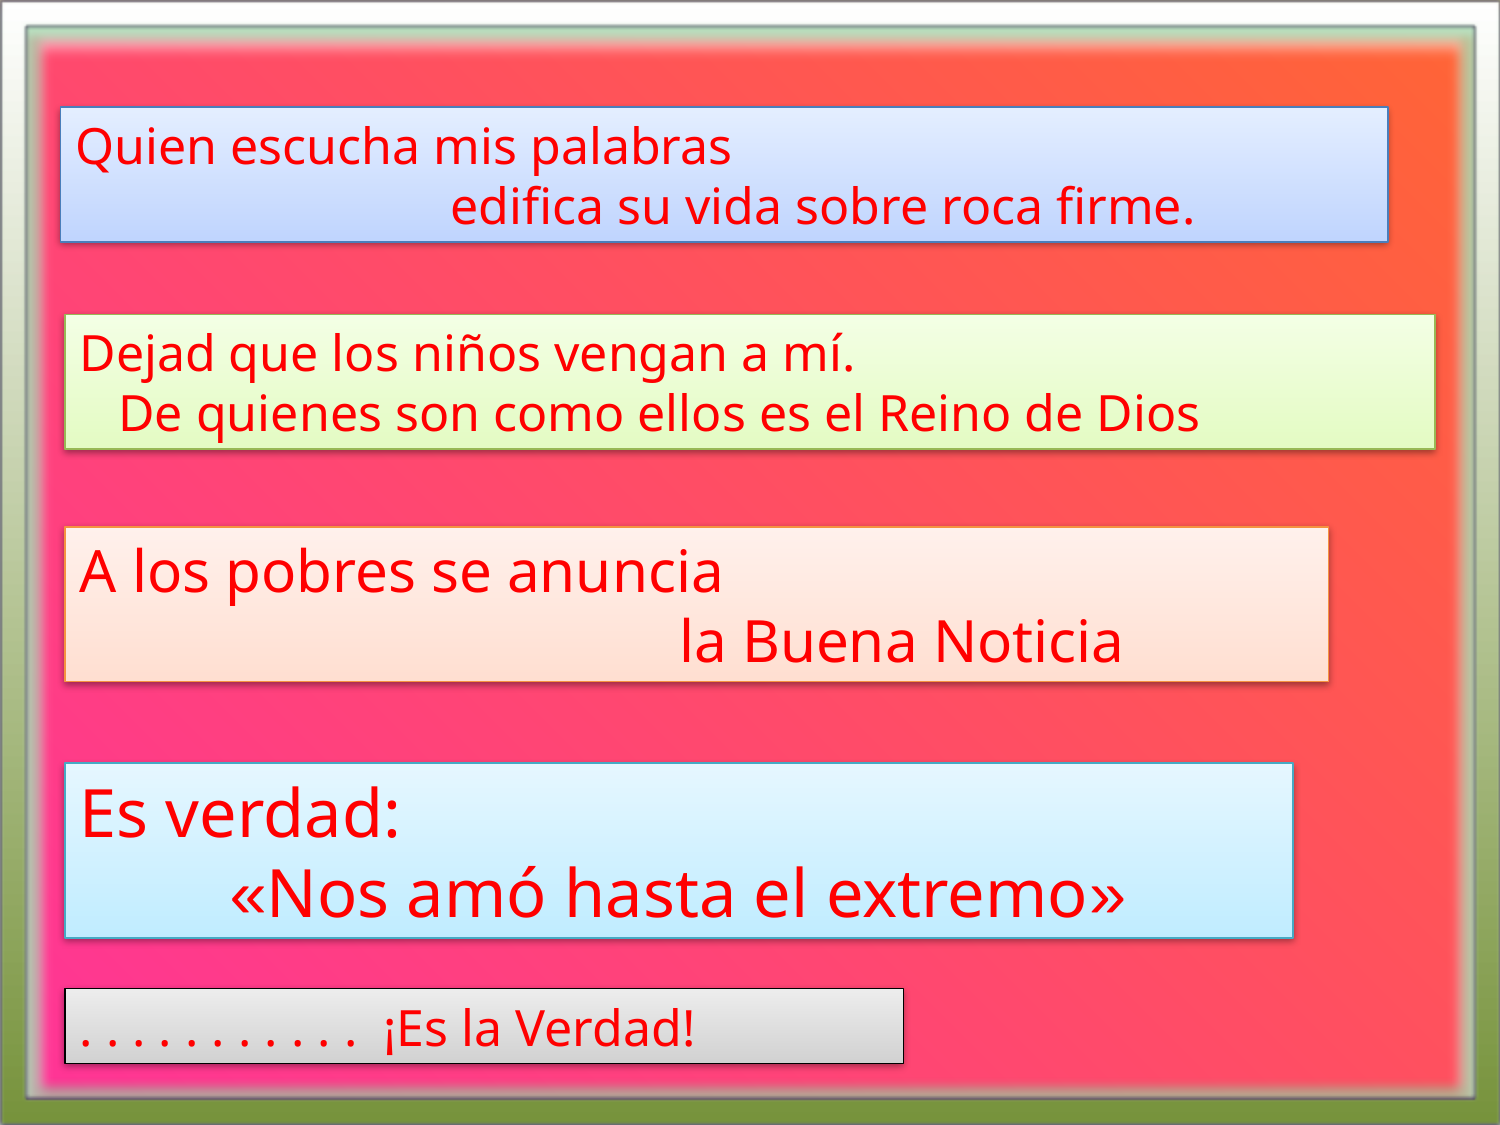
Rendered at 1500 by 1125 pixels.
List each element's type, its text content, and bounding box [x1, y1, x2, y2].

text_box Es verdad: «Nos amó hasta el extremo» [64, 762, 1294, 939]
text_box Dejad que los niños vengan a mí. De quienes son como ellos es el Reino de Dios [64, 314, 1436, 450]
text_box . . . . . . . . . . . ¡Es la Verdad! [64, 988, 904, 1064]
text_box A los pobres se anuncia la Buena Noticia [64, 526, 1329, 682]
text_box Quien escucha mis palabras edifica su vida sobre roca firme. [60, 106, 1389, 243]
text_box [4, 4, 1497, 1122]
